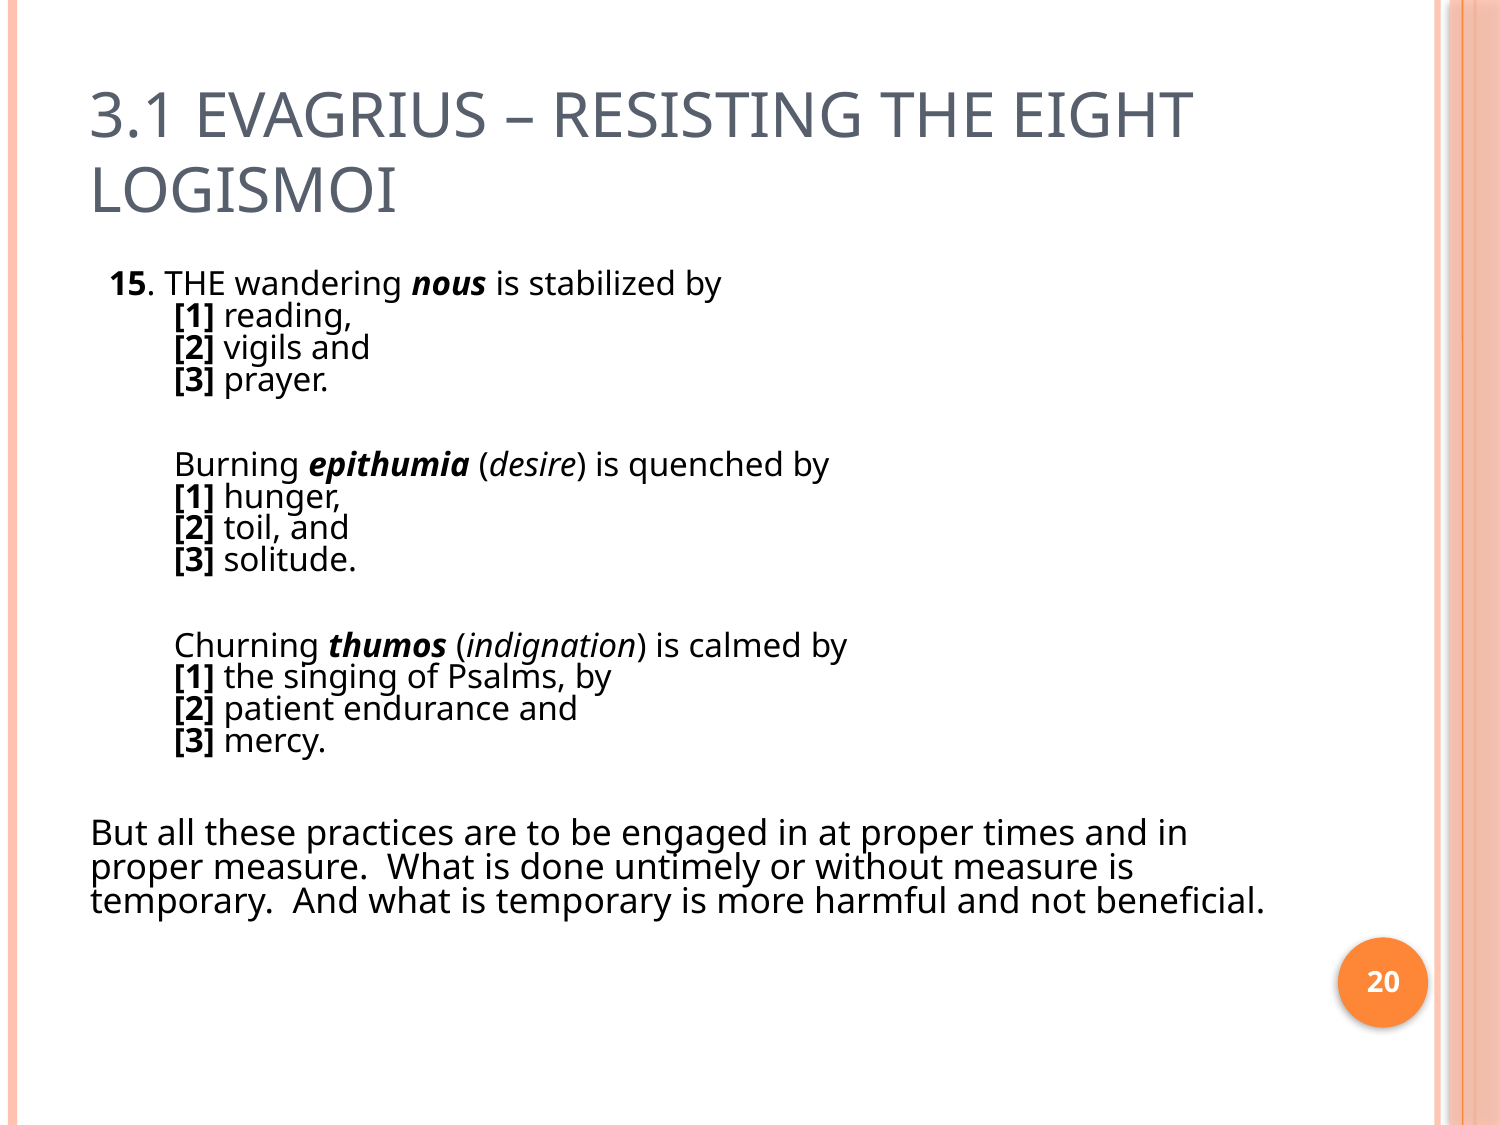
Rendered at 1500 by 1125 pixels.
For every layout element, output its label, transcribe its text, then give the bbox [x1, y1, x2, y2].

slide_number 20 [1333, 940, 1434, 1026]
title 3.1 Evagrius – Resisting the eight logismoi [75, 45, 1300, 233]
list 15. THE wandering nous is stabilized by [1] reading, [2] vigils and [3] prayer. Burning epithumia (desire) is quenched by [1] hunger, [2] toil, and [3] solitude. Churning thumos (indignation) is calmed by [1] the singing of Psalms, by [2] patient endurance and [3] mercy. But all these practices are to be engaged in at proper times and in proper measure. What is done untimely or without measure is temporary. And what is temporary is more harmful and not beneficial. [74, 262, 1301, 1063]
